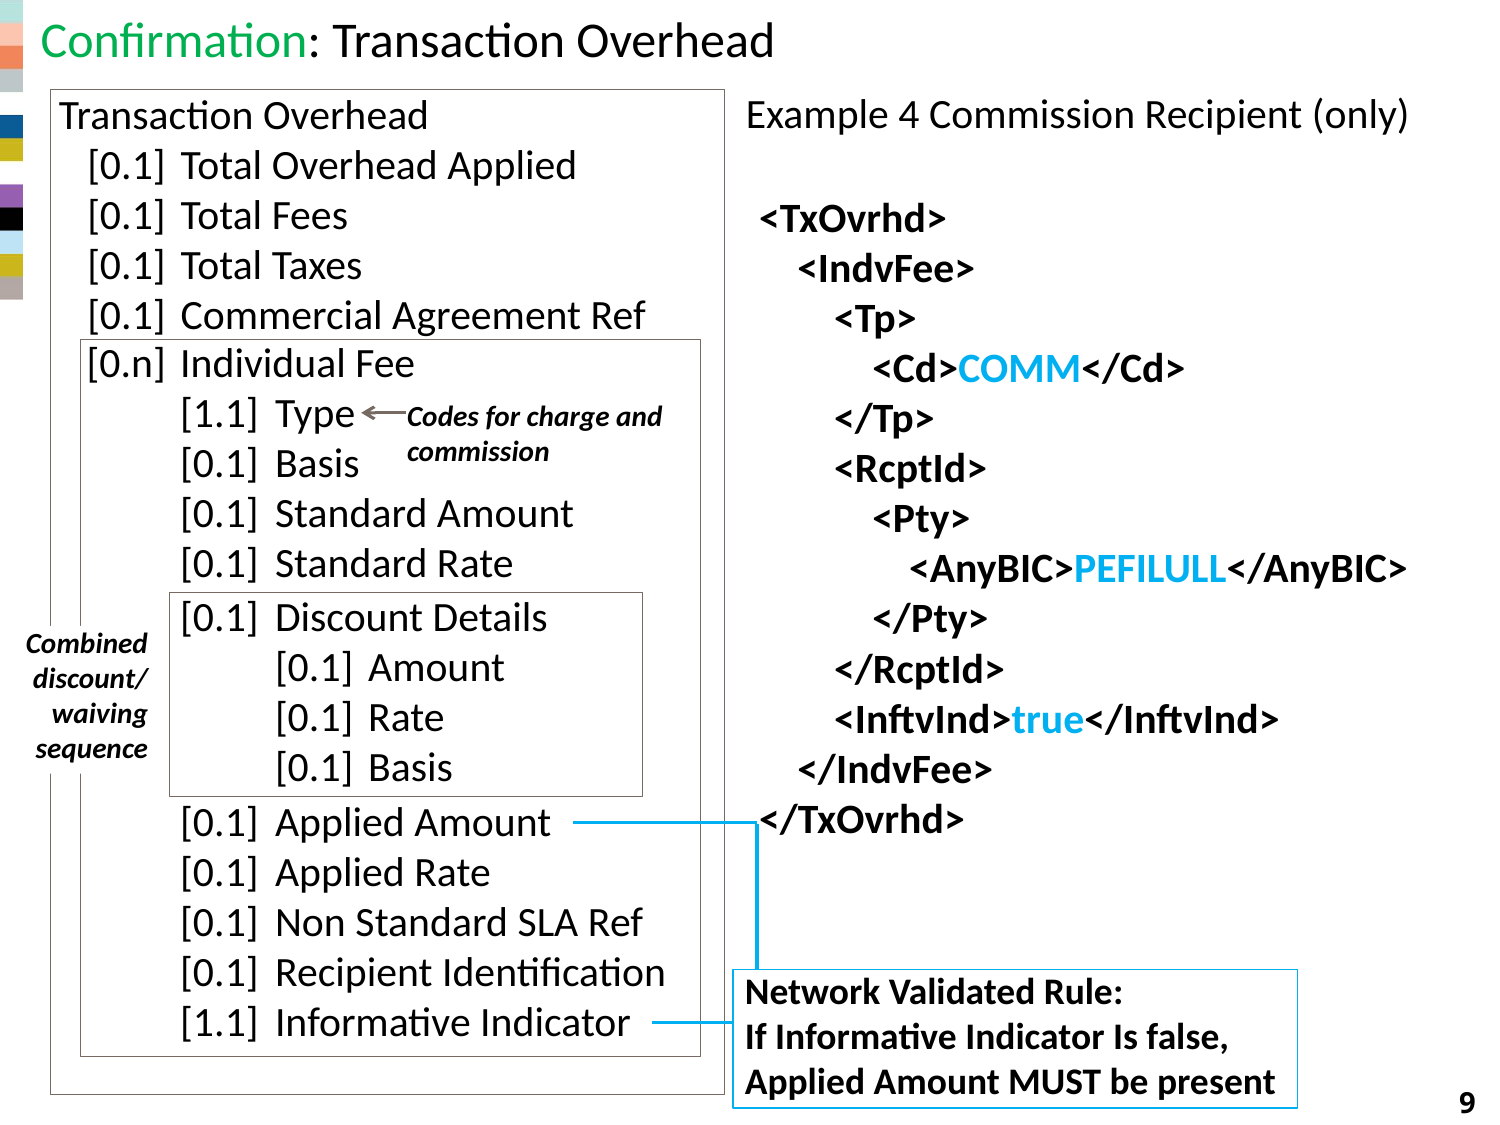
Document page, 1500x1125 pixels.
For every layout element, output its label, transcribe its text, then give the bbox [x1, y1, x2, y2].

text_box [0.n] Individual Fee [1.1] Type [0.1] Basis [0.1] Standard Amount [0.1] Standard Rate [0.1] Discount Details [0.1] Amount [0.1] Rate [0.1] Basis [0.1] Applied Amount [0.1] Applied Rate [0.1] Non Standard SLA Ref [0.1] Recipient Identification [1.1] Informative Indicator [71, 346, 712, 1052]
picture [0, 137, 23, 300]
text_box [80, 1052, 701, 1057]
text_box Transaction Overhead [0.1] Total Overhead Applied [0.1] Total Fees [0.1] Total Taxes [0.1] Commercial Agreement Ref [44, 80, 712, 346]
text_box [712, 88, 725, 821]
text_box [50, 774, 725, 1094]
slide_number 9 [1365, 1085, 1492, 1124]
text_box Codes for charge and commission [392, 390, 693, 475]
title Confirmation: Transaction Overhead [25, 0, 1487, 84]
text_box Example 4 Commission Recipient (only) [731, 79, 1500, 144]
text_box Network Validated Rule: If Informative Indicator Is false, Applied Amount MUST be present [730, 959, 1319, 1110]
text_box Combined discount/ waiving sequence [0, 617, 163, 772]
text_box [50, 346, 71, 617]
text_box [168, 592, 643, 797]
picture [89, 1094, 148, 1100]
text_box <TxOvrhd> <IndvFee> <Tp> <Cd>COMM</Cd> </Tp> <RcptId> <Pty> <AnyBIC>PEFILULL</AnyBIC> </Pty> </RcptId> <InftvInd>true</InftvInd> </IndvFee> </TxOvrhd> [744, 183, 1500, 849]
picture [0, 0, 23, 134]
footer SMPG IF Order Market Practice Meeting [130, 1060, 730, 1099]
